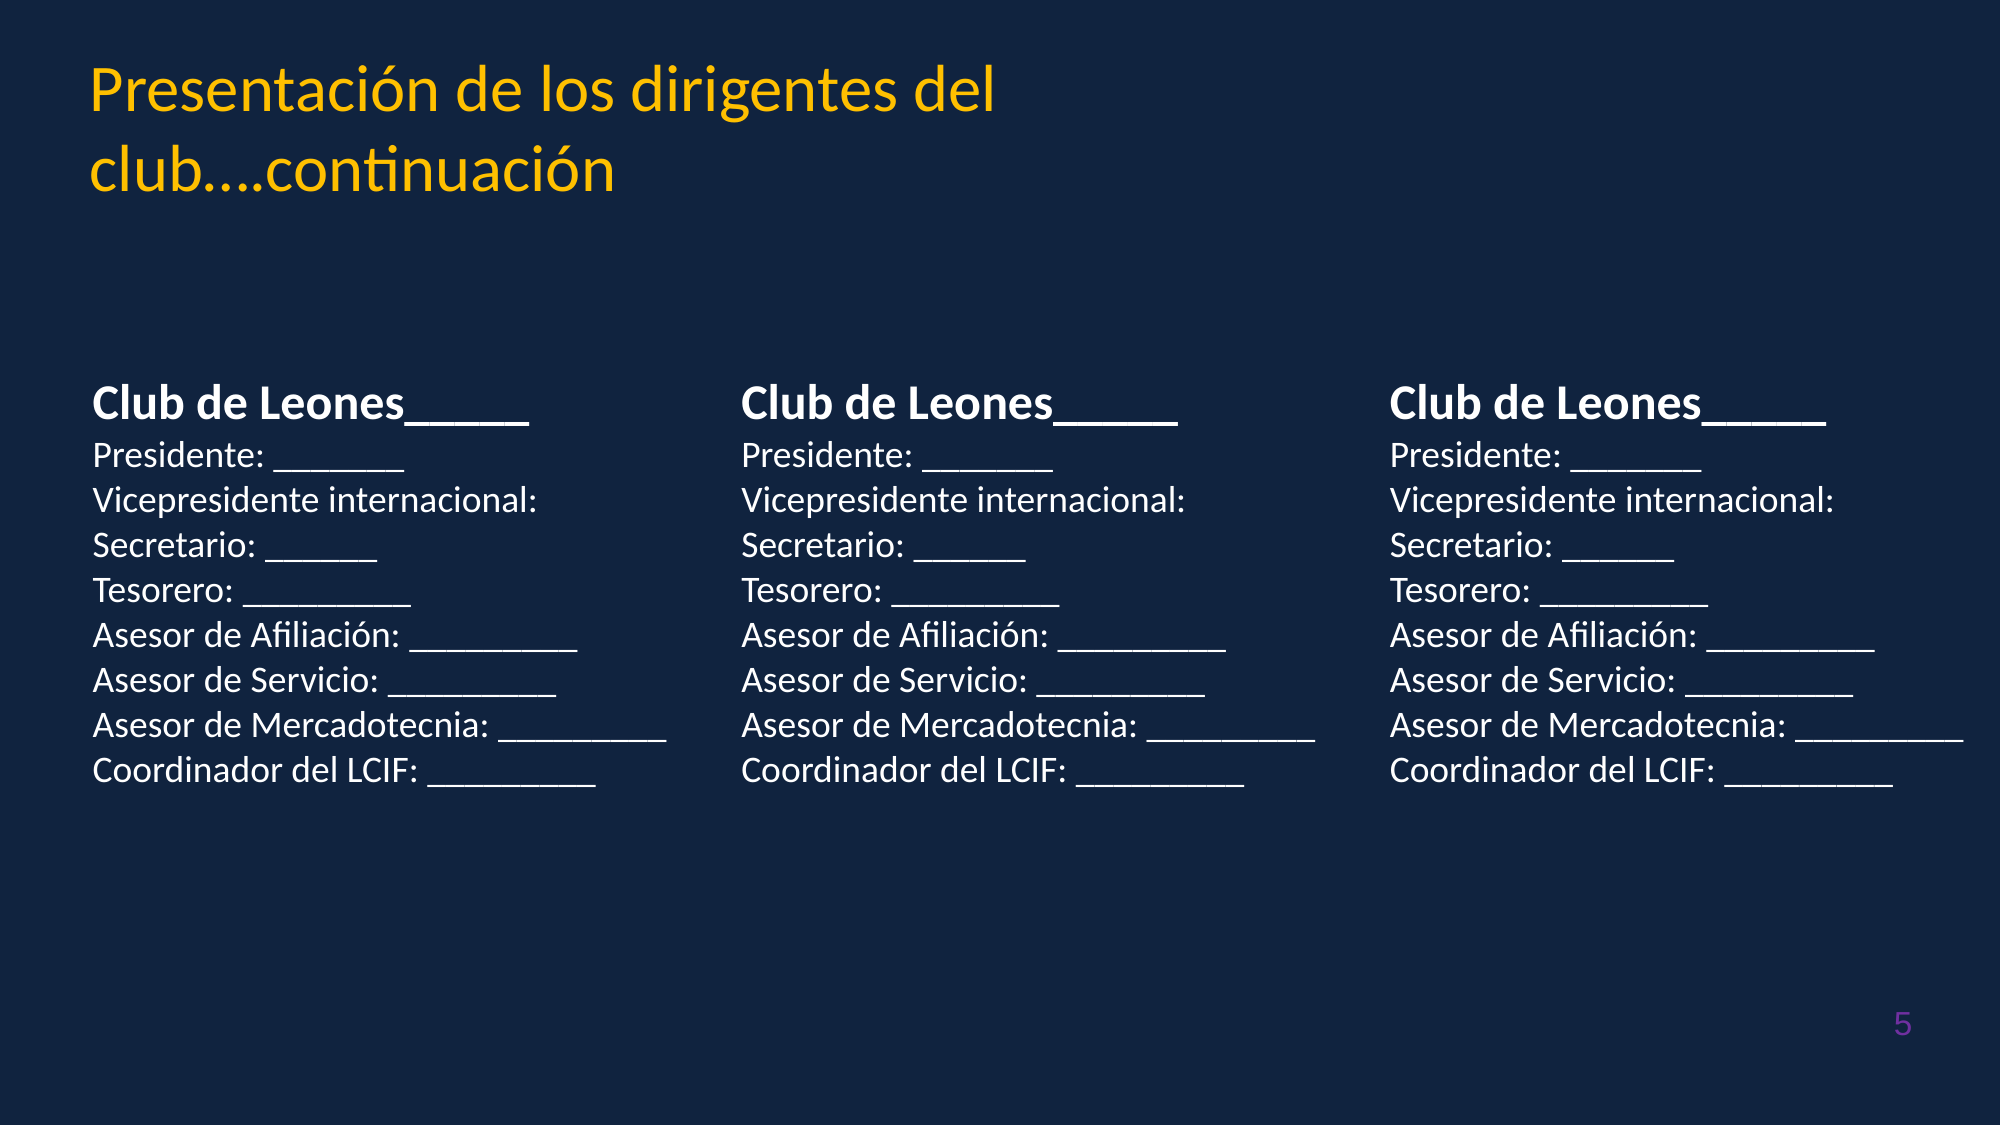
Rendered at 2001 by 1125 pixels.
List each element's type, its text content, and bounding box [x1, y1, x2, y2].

text_box Club de Leones_____ Presidente: _______ Vicepresidente internacional: Secretario: ______ Tesorero: _________ Asesor de Afiliación: _________ Asesor de Servicio: _________ Asesor de Mercadotecnia: _________ Coordinador del LCIF: _________ [726, 362, 1352, 798]
text_box Club de Leones_____ Presidente: _______ Vicepresidente internacional: Secretario: ______ Tesorero: _________ Asesor de Afiliación: _________ Asesor de Servicio: _________ Asesor de Mercadotecnia: _________ Coordinador del LCIF: _________ [78, 362, 703, 798]
text_box Presentación de los dirigentes del club….continuación [74, 37, 1350, 213]
text_box Club de Leones_____ Presidente: _______ Vicepresidente internacional: Secretario: ______ Tesorero: _________ Asesor de Afiliación: _________ Asesor de Servicio: _________ Asesor de Mercadotecnia: _________ Coordinador del LCIF: _________ [1374, 362, 2000, 798]
